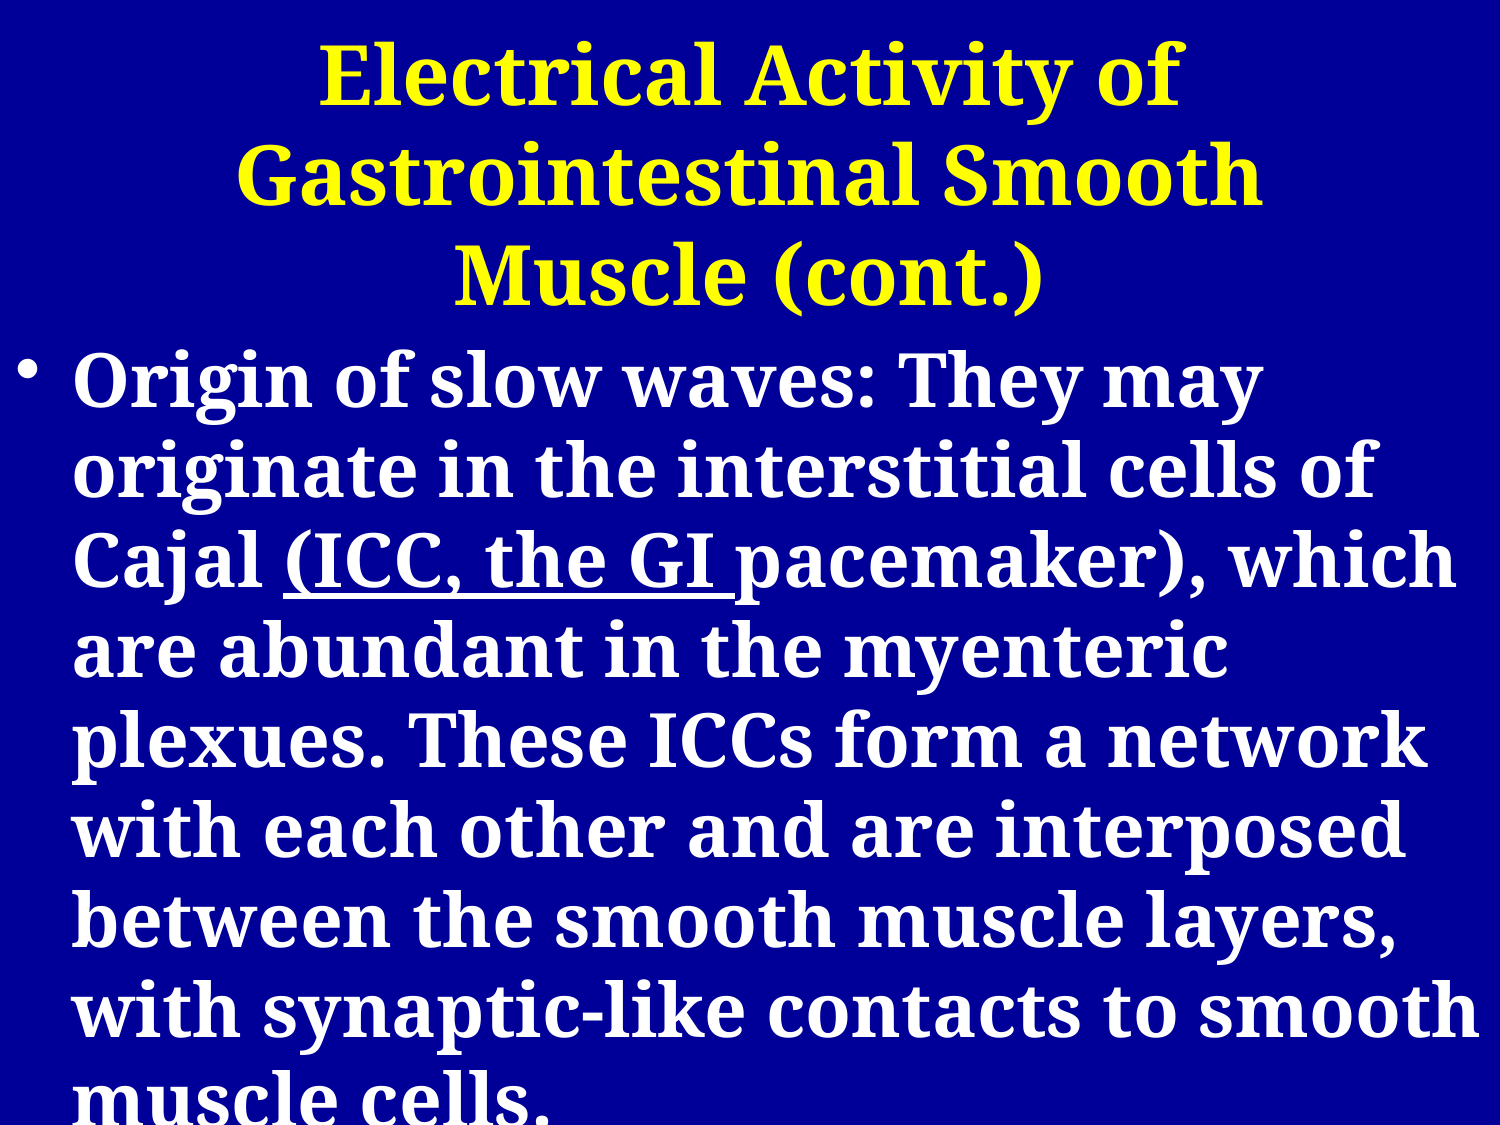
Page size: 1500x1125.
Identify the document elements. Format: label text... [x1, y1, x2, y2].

title Electrical Activity of Gastrointestinal Smooth Muscle (cont.) [64, 77, 1436, 266]
list Origin of slow waves: They may originate in the interstitial cells of Cajal (ICC, the GI pacemaker), which are abundant in the myenteric plexues. These ICCs form a network with each other and are interposed between the smooth muscle layers, with synaptic-like contacts to smooth muscle cells. [0, 324, 1500, 1001]
